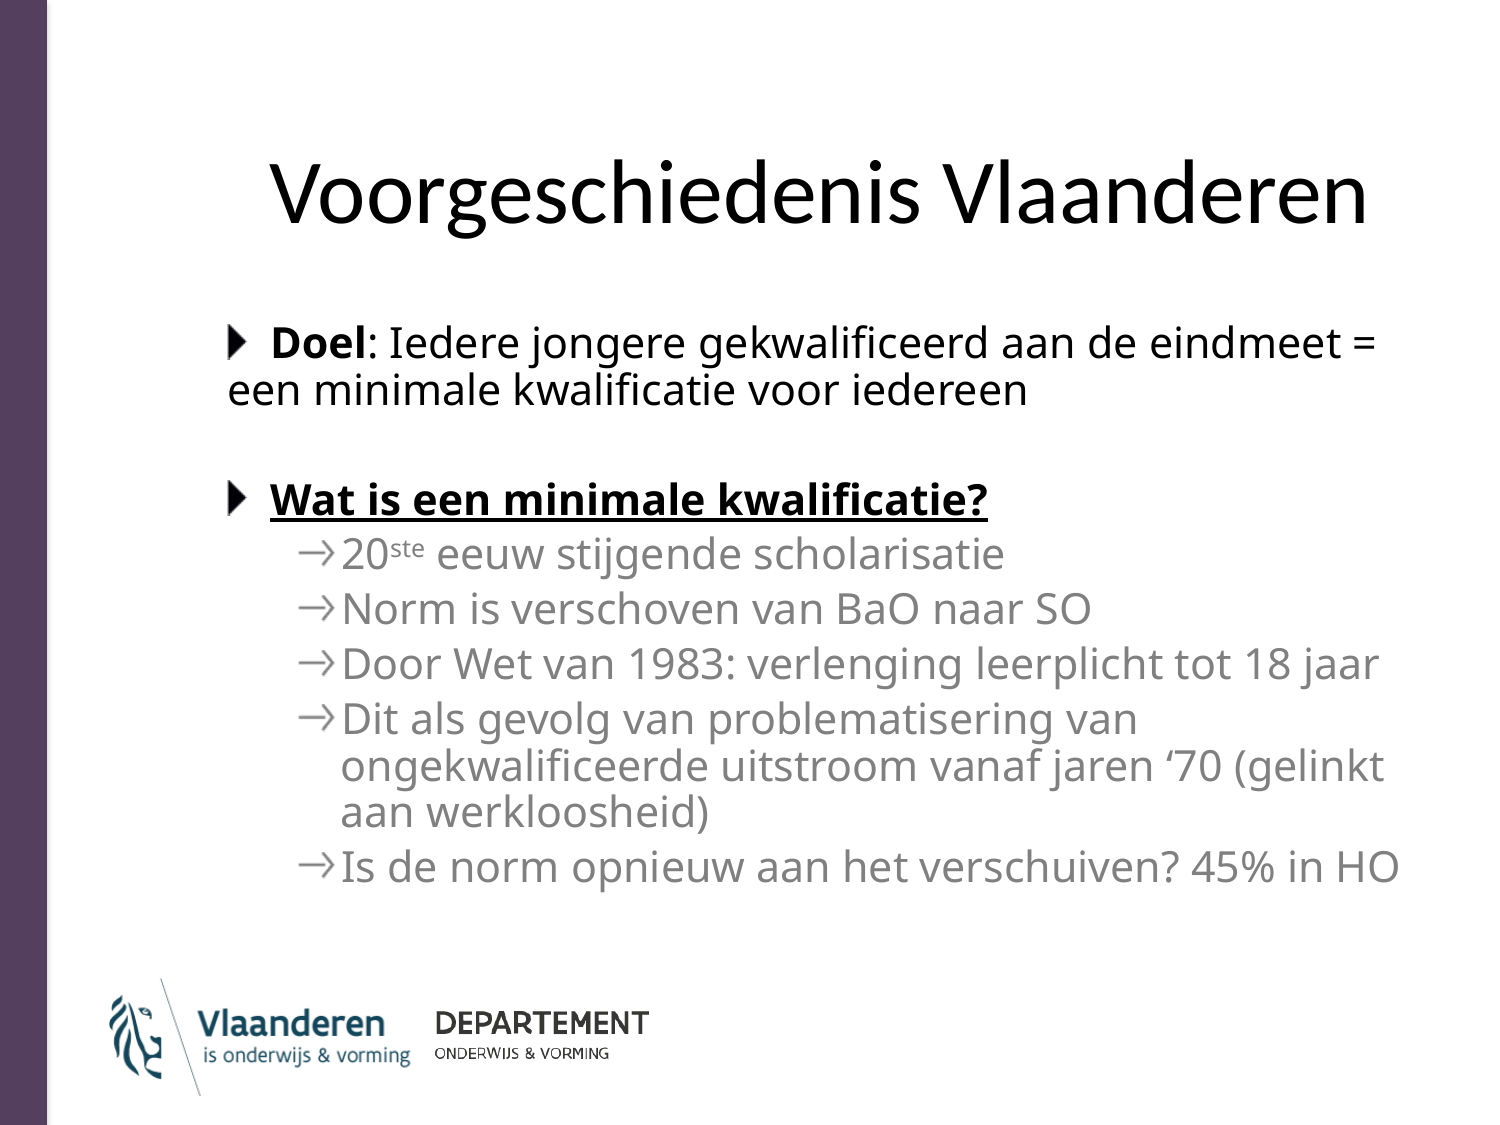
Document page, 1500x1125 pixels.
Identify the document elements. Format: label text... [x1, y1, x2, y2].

picture [418, 993, 773, 1112]
picture [297, 595, 349, 622]
picture [227, 480, 278, 516]
picture [227, 324, 278, 360]
picture [297, 540, 349, 567]
title Voorgeschiedenis Vlaanderen [212, 124, 1430, 308]
picture [297, 650, 349, 677]
picture [297, 852, 349, 879]
list Doel: Iedere jongere gekwalificeerd aan de eindmeet = een minimale kwalificatie voor iedereen Wat is een minimale kwalificatie? 20ste eeuw stijgende scholarisatie Norm is verschoven van BaO naar SO Door Wet van 1983: verlenging leerplicht tot 18 jaar Dit als gevolg van problematisering van ongekwalificeerde uitstroom vanaf jaren ‘70 (gelinkt aan werkloosheid) Is de norm opnieuw aan het verschuiven? 45% in HO [212, 314, 1430, 917]
picture [297, 704, 349, 732]
